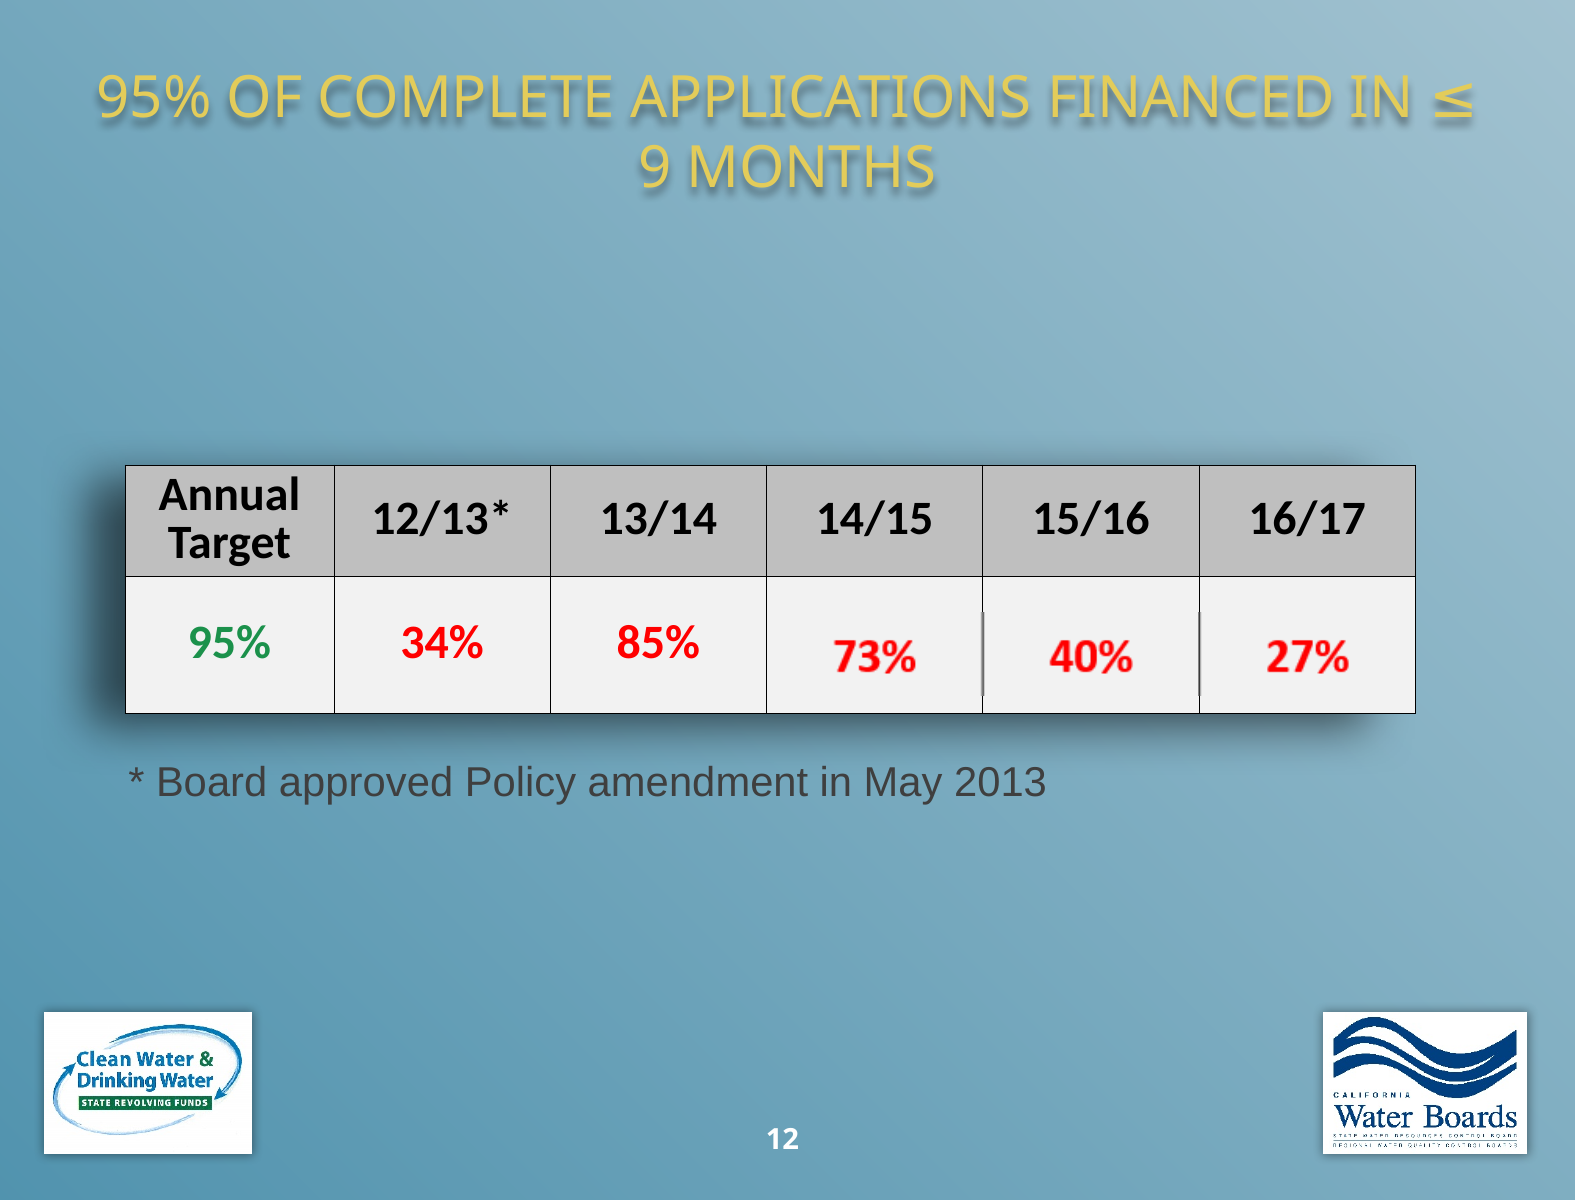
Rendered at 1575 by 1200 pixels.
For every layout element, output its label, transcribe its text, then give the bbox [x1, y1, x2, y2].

table_cell [983, 577, 1199, 609]
table_cell 95% [126, 577, 334, 713]
picture [817, 612, 1374, 696]
table_cell * Board approved Policy amendment in May 2013 [125, 714, 1415, 805]
table_cell [1200, 577, 1415, 713]
table_cell [767, 577, 982, 713]
table_header 13/14 [551, 466, 766, 576]
table_header 14/15 [767, 466, 982, 576]
table_cell [983, 707, 1199, 713]
table_header 12/13* [335, 466, 550, 576]
table_header 15/16 [983, 466, 1199, 576]
slide_number 11 [750, 1112, 825, 1177]
table_header 16/17 [1200, 466, 1415, 576]
table_header Annual Target [126, 466, 334, 576]
table_cell 34% [335, 577, 550, 713]
picture [43, 1012, 253, 1155]
title 95% of complete Applications Financed in ≤ 9 months [68, 51, 1507, 239]
table_cell 85% [551, 577, 766, 713]
picture [1322, 1012, 1528, 1155]
